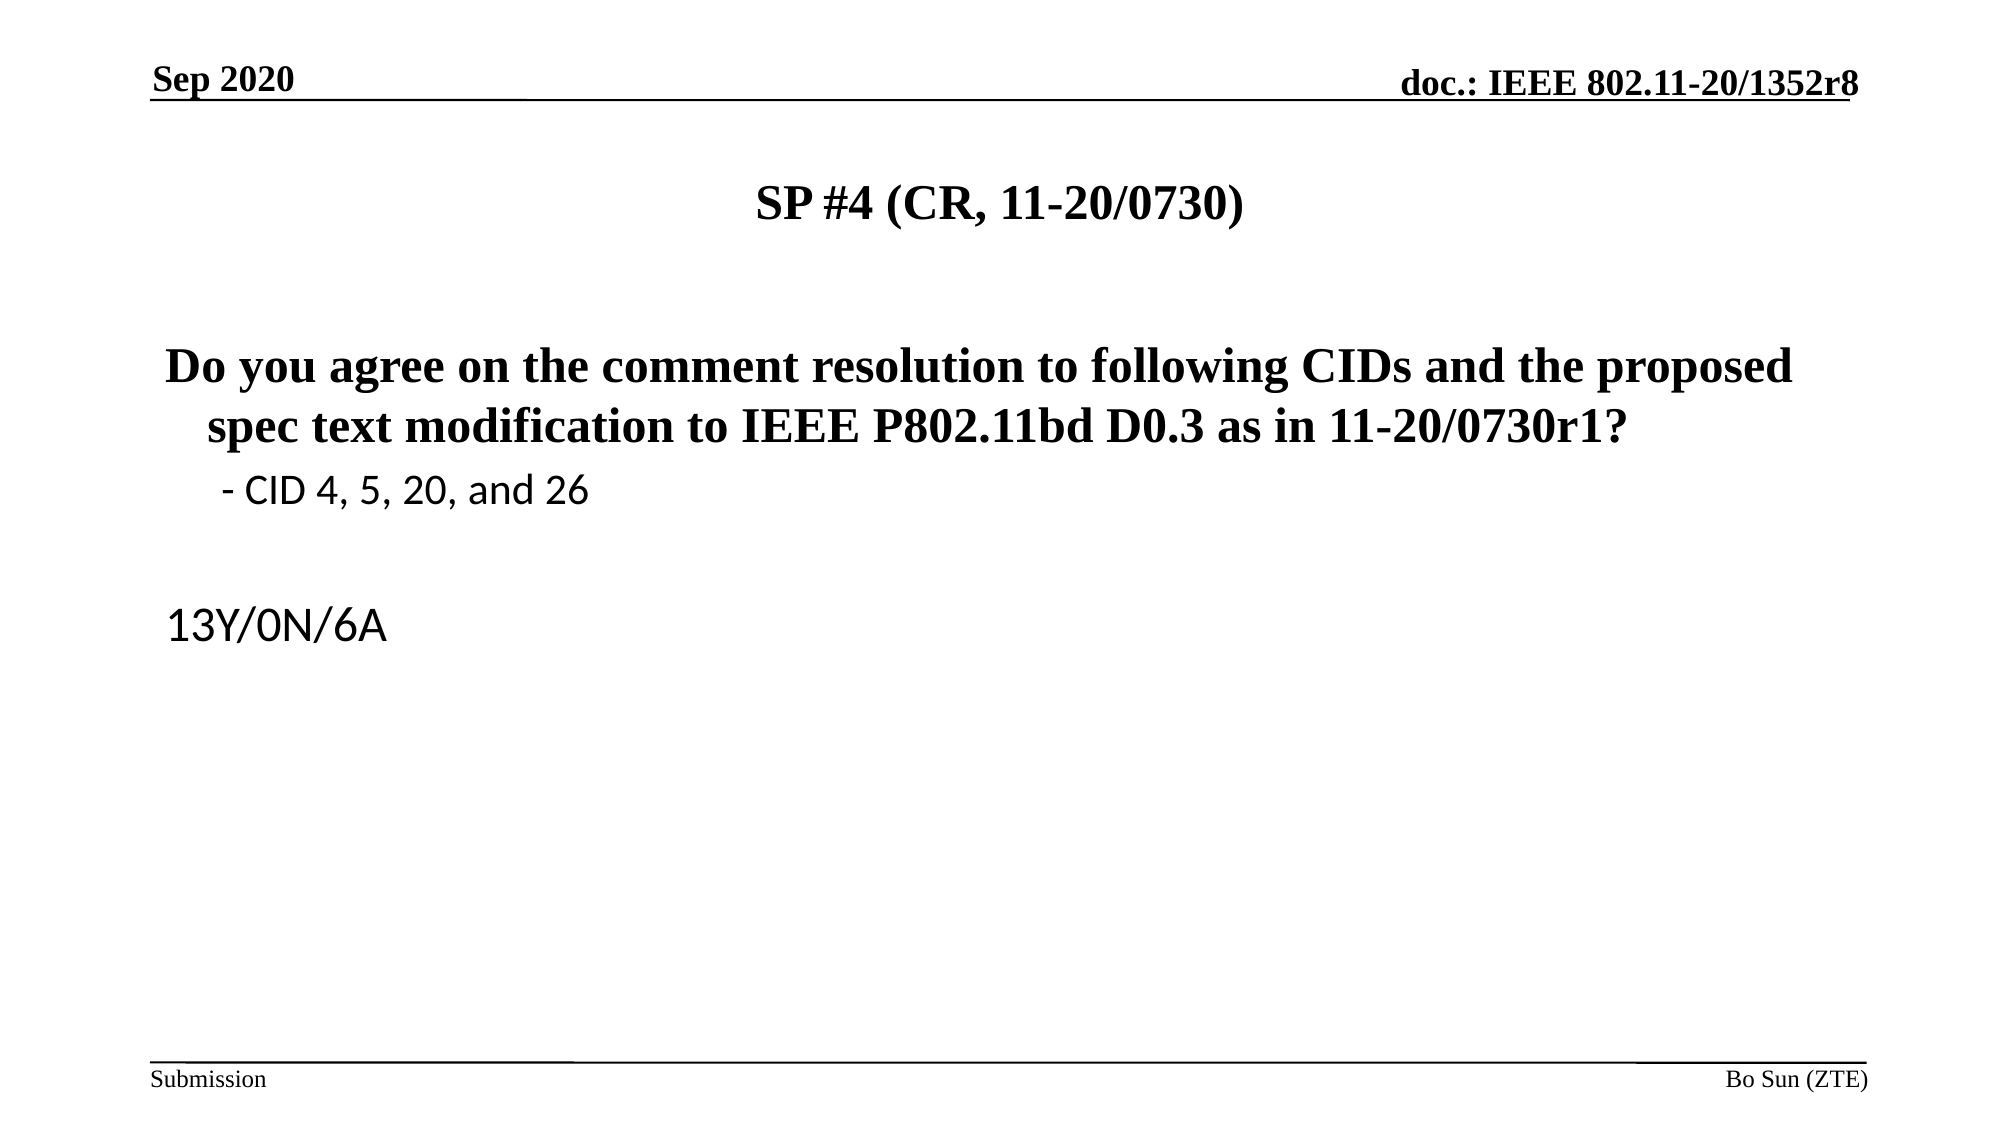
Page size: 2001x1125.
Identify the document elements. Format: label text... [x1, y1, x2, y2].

footer Bo Sun (ZTE) [1171, 1061, 1869, 1093]
title SP #4 (CR, 11-20/0730) [149, 112, 1850, 288]
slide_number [152, 54, 563, 100]
list Do you agree on the comment resolution to following CIDs and the proposed spec text modification to IEEE P802.11bd D0.3 as in 11-20/0730r1? - CID 4, 5, 20, and 26 13Y/0N/6A [149, 324, 1850, 1000]
